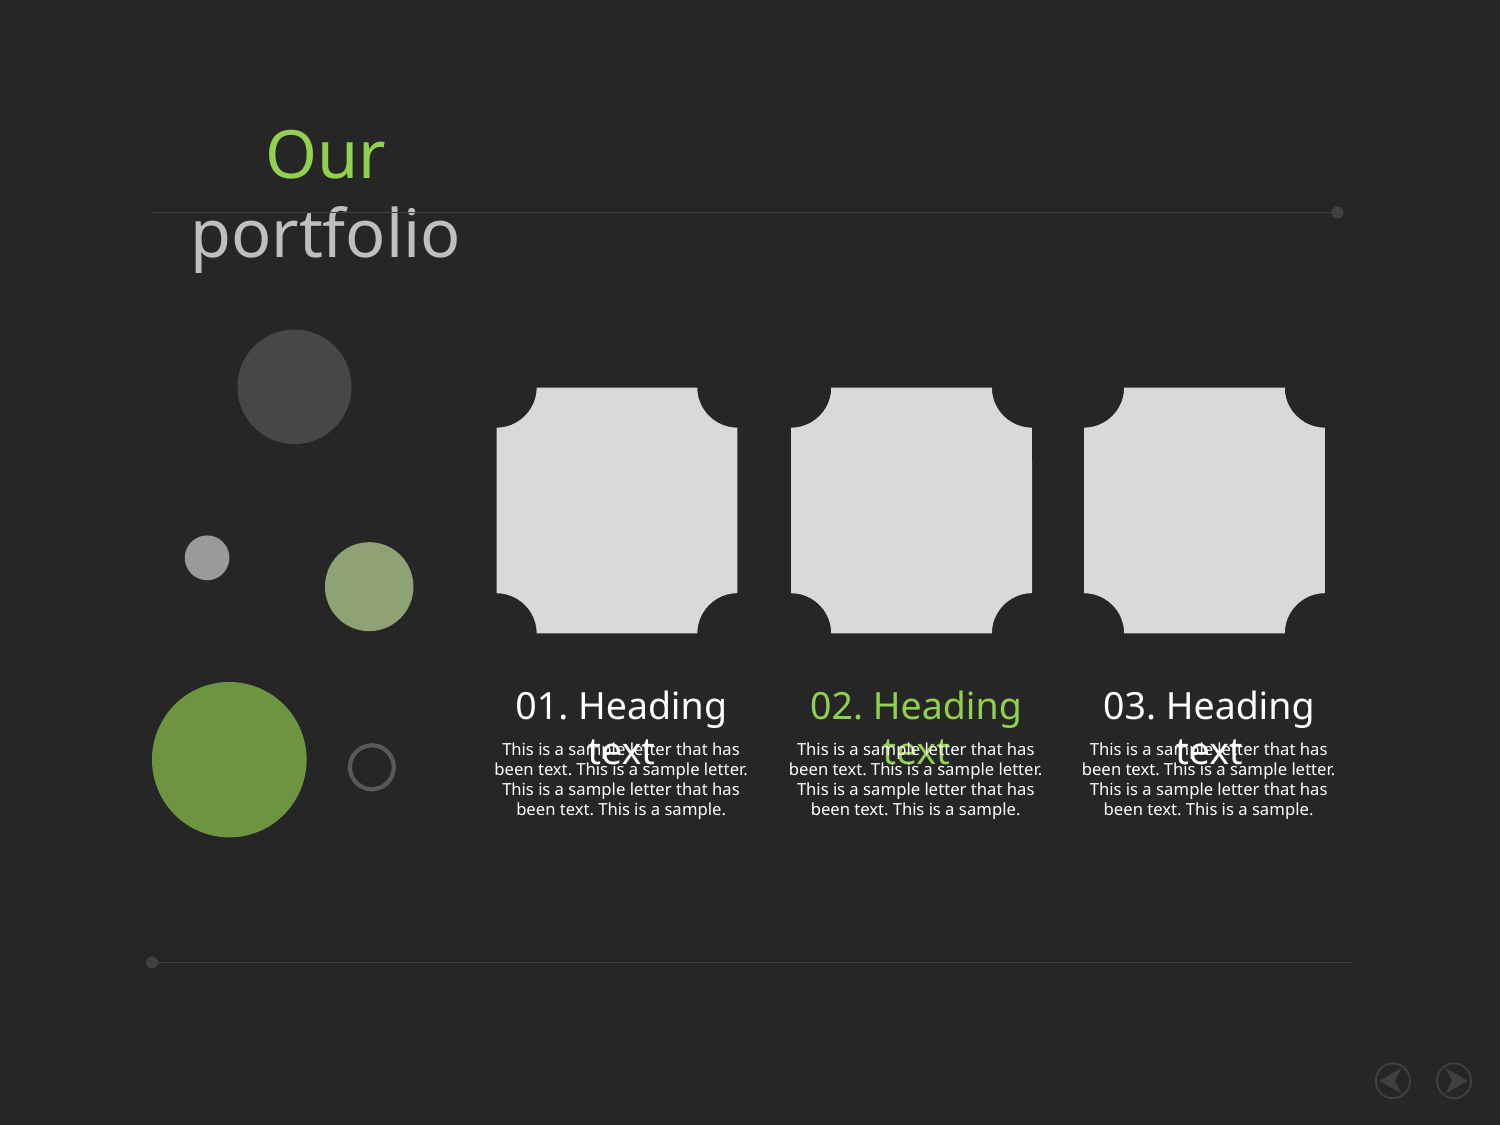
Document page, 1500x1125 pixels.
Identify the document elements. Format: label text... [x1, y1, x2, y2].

text_box Our portfolio [152, 220, 500, 279]
text_box This is a sample letter that has been text. This is a sample letter. This is a sample letter that has been text. This is a sample. [1062, 731, 1356, 826]
text_box [347, 743, 396, 792]
text_box [494, 385, 740, 636]
text_box [322, 540, 416, 634]
text_box This is a sample letter that has been text. This is a sample letter. This is a sample letter that has been text. This is a sample. [769, 731, 1062, 826]
text_box 03. Heading text [1062, 674, 1356, 731]
text_box This is a sample letter that has been text. This is a sample letter. This is a sample letter that has been text. This is a sample. [474, 780, 768, 826]
text_box [149, 679, 309, 840]
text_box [1374, 1062, 1473, 1100]
text_box [235, 327, 354, 447]
text_box 02. Heading text [769, 674, 1062, 731]
text_box [789, 385, 1035, 636]
text_box [182, 533, 232, 583]
text_box Our portfolio [152, 103, 500, 212]
text_box [1081, 385, 1328, 636]
text_box 01. Heading text [474, 674, 768, 780]
